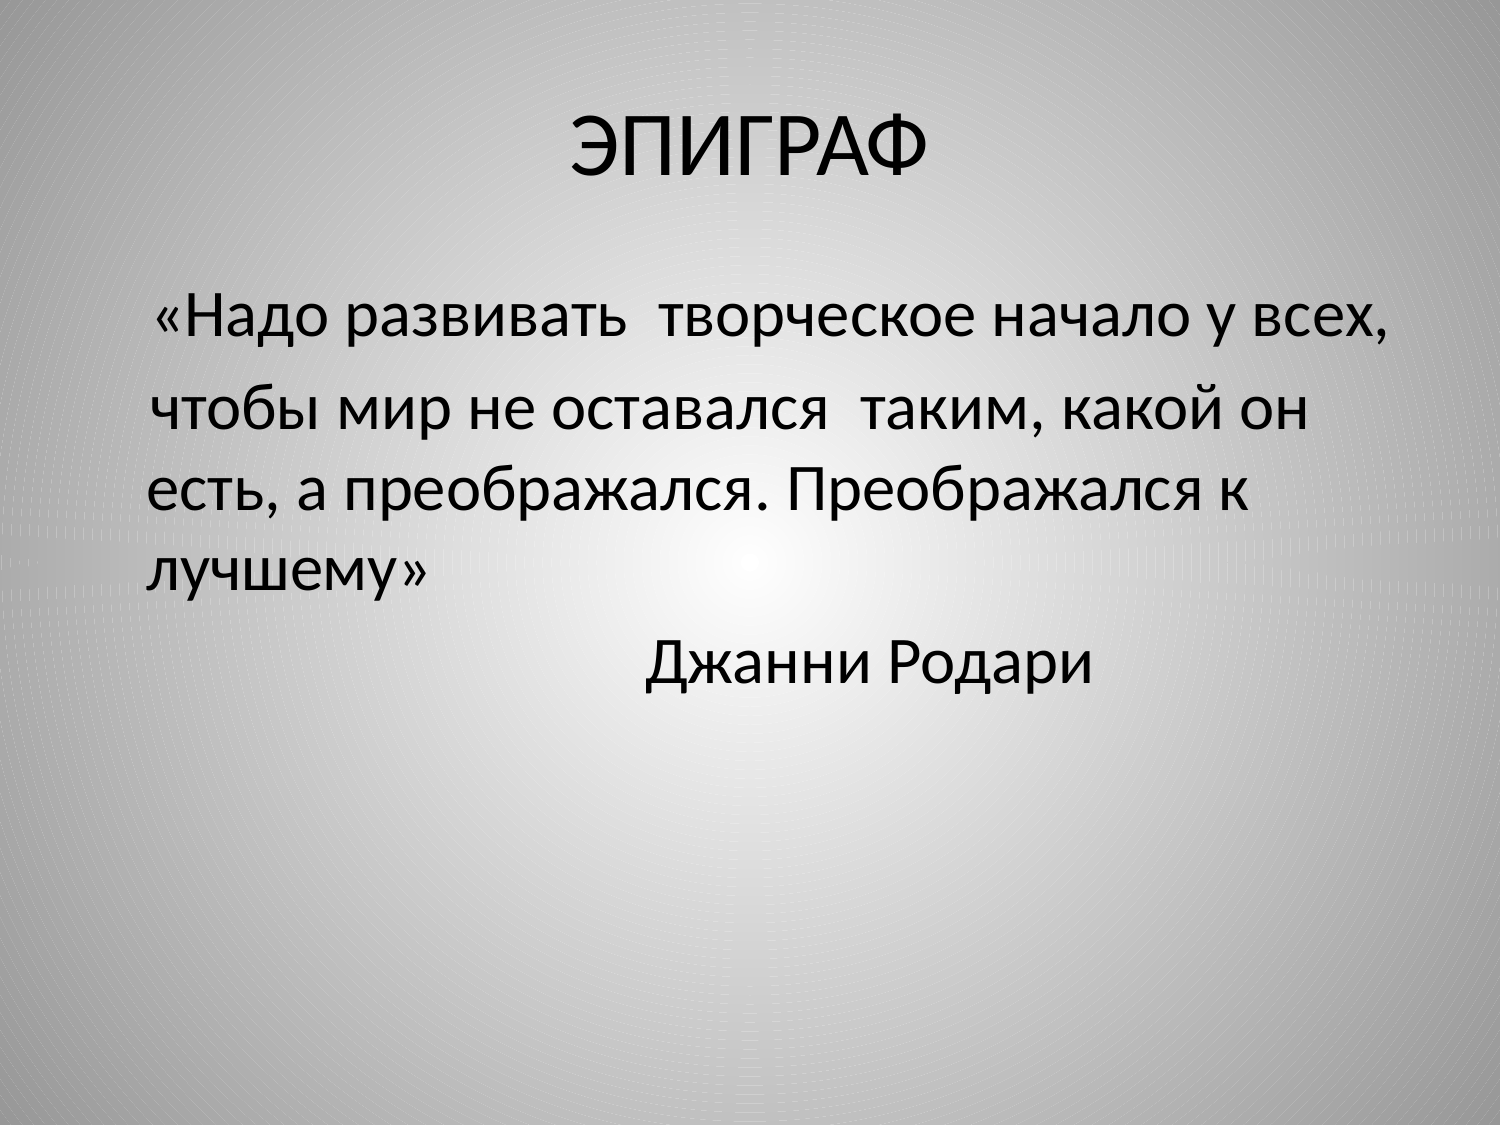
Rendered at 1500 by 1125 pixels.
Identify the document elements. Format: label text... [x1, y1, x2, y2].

list «Надо развивать творческое начало у всех, чтобы мир не оставался таким, какой он есть, а преображался. Преображался к лучшему» Джанни Родари [75, 262, 1425, 1005]
title ЭПИГРАФ [75, 45, 1425, 233]
